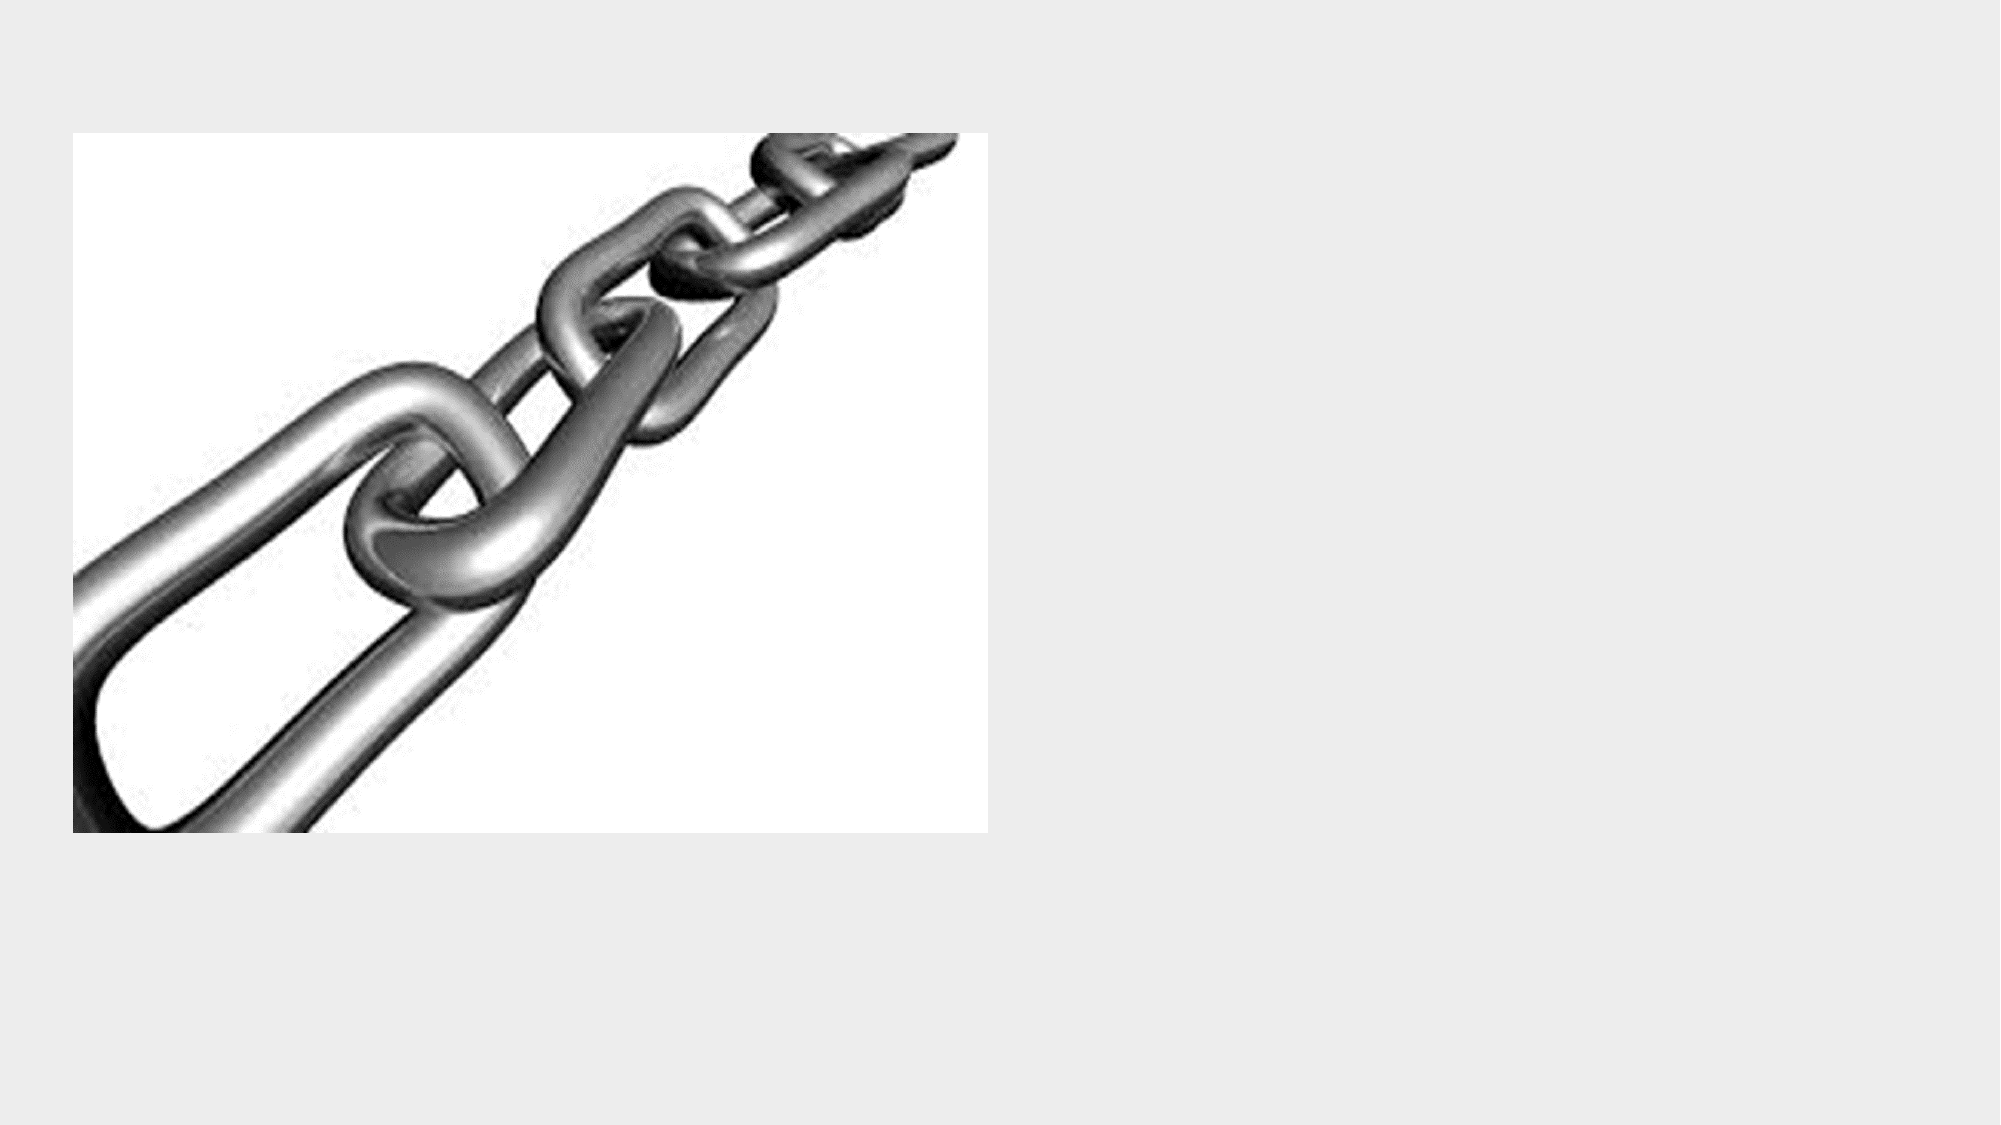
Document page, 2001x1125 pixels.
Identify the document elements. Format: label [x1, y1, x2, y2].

picture [73, 133, 988, 833]
